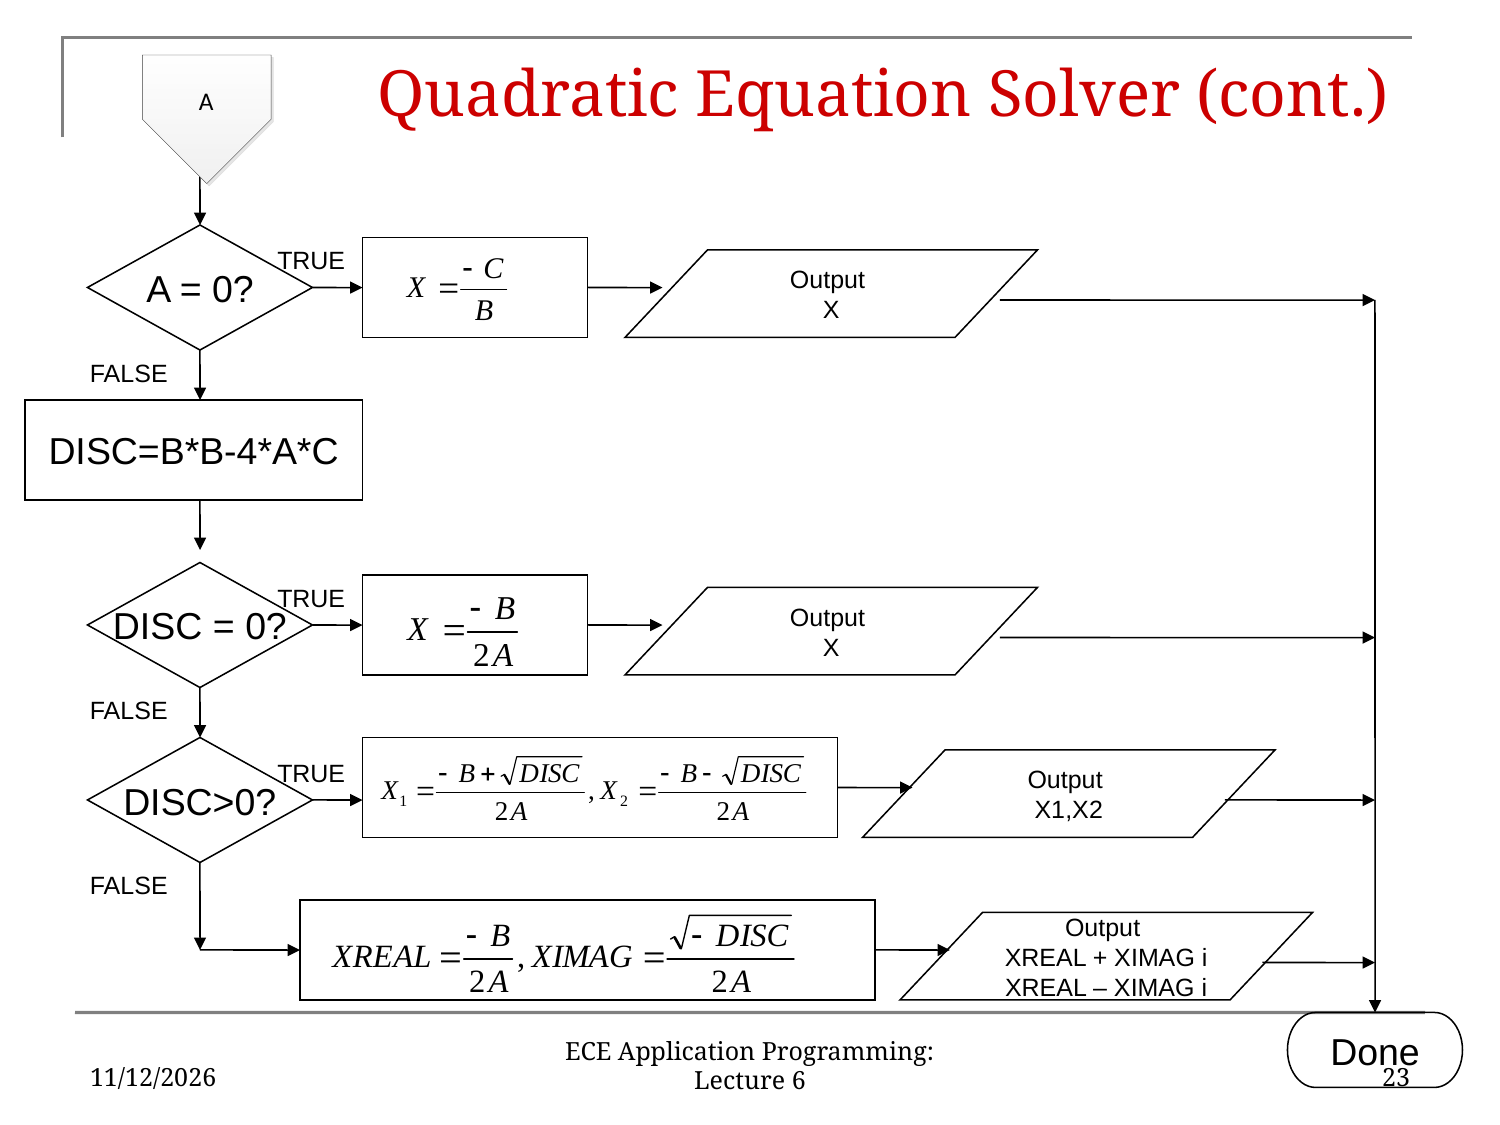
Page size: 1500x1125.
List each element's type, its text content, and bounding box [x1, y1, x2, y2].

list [374, 749, 813, 827]
text_box [1368, 299, 1382, 1012]
text_box TRUE [262, 575, 363, 620]
text_box [362, 737, 838, 838]
text_box [193, 687, 207, 737]
text_box [193, 499, 207, 550]
text_box FALSE [75, 350, 188, 395]
text_box DISC = 0? [87, 562, 312, 687]
text_box [837, 781, 913, 794]
text_box [587, 281, 663, 294]
text_box Output X [624, 249, 1038, 338]
text_box [193, 349, 207, 399]
text_box A = 0? [87, 225, 312, 350]
picture [139, 52, 276, 188]
text_box [193, 862, 207, 949]
text_box [1224, 793, 1375, 807]
text_box [999, 631, 1375, 644]
text_box [999, 293, 1375, 307]
footer ECE Application Programming: Lecture 6 [512, 1024, 988, 1103]
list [399, 587, 526, 674]
text_box [312, 620, 363, 632]
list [399, 249, 513, 328]
text_box [1262, 956, 1375, 969]
text_box TRUE [262, 750, 363, 795]
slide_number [74, 1024, 426, 1103]
text_box TRUE [262, 237, 362, 283]
text_box [199, 943, 301, 957]
text_box Output X [624, 587, 1038, 675]
text_box [362, 575, 588, 676]
text_box Output X1,X2 [862, 749, 1276, 838]
text_box Output XREAL + XIMAG i XREAL – XIMAG i [900, 912, 1313, 1000]
text_box DISC>0? [87, 737, 312, 862]
title Quadratic Equation Solver (cont.) [362, 45, 1488, 200]
slide_number 23 [1074, 1024, 1426, 1103]
text_box Done [1295, 1012, 1463, 1088]
text_box [874, 943, 950, 957]
text_box [362, 237, 588, 338]
text_box FALSE [75, 687, 188, 733]
text_box [312, 795, 363, 807]
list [324, 906, 801, 1000]
text_box DISC=B*B-4*A*C [24, 399, 363, 500]
text_box [193, 196, 207, 225]
text_box FALSE [75, 862, 188, 908]
text_box [587, 618, 663, 632]
text_box [312, 283, 362, 294]
text_box [300, 900, 876, 1000]
